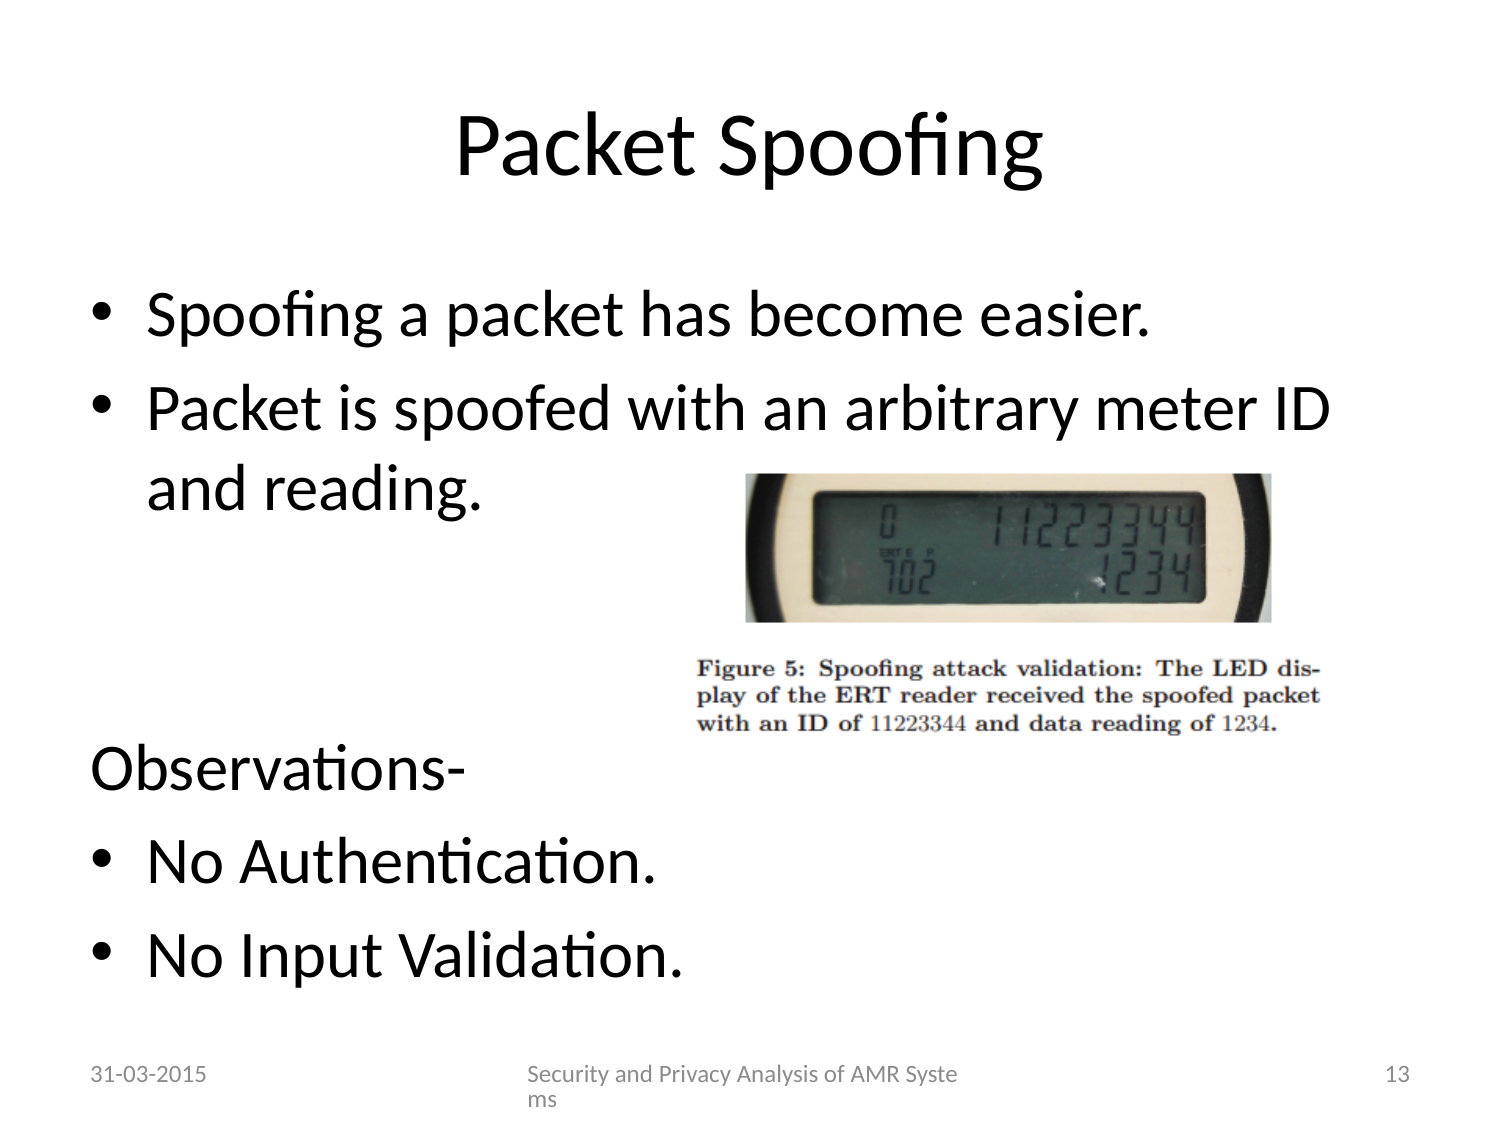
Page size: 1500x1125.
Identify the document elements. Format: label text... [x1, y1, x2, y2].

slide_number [75, 1042, 425, 1103]
footer Security and Privacy Analysis of AMR Systems [512, 1042, 988, 1103]
list Spoofing a packet has become easier. Packet is spoofed with an arbitrary meter ID and reading. Observations- No Authentication. No Input Validation. [75, 262, 1425, 1005]
picture [655, 444, 1336, 739]
slide_number 13 [1074, 1042, 1425, 1103]
title Packet Spoofing [75, 45, 1425, 233]
